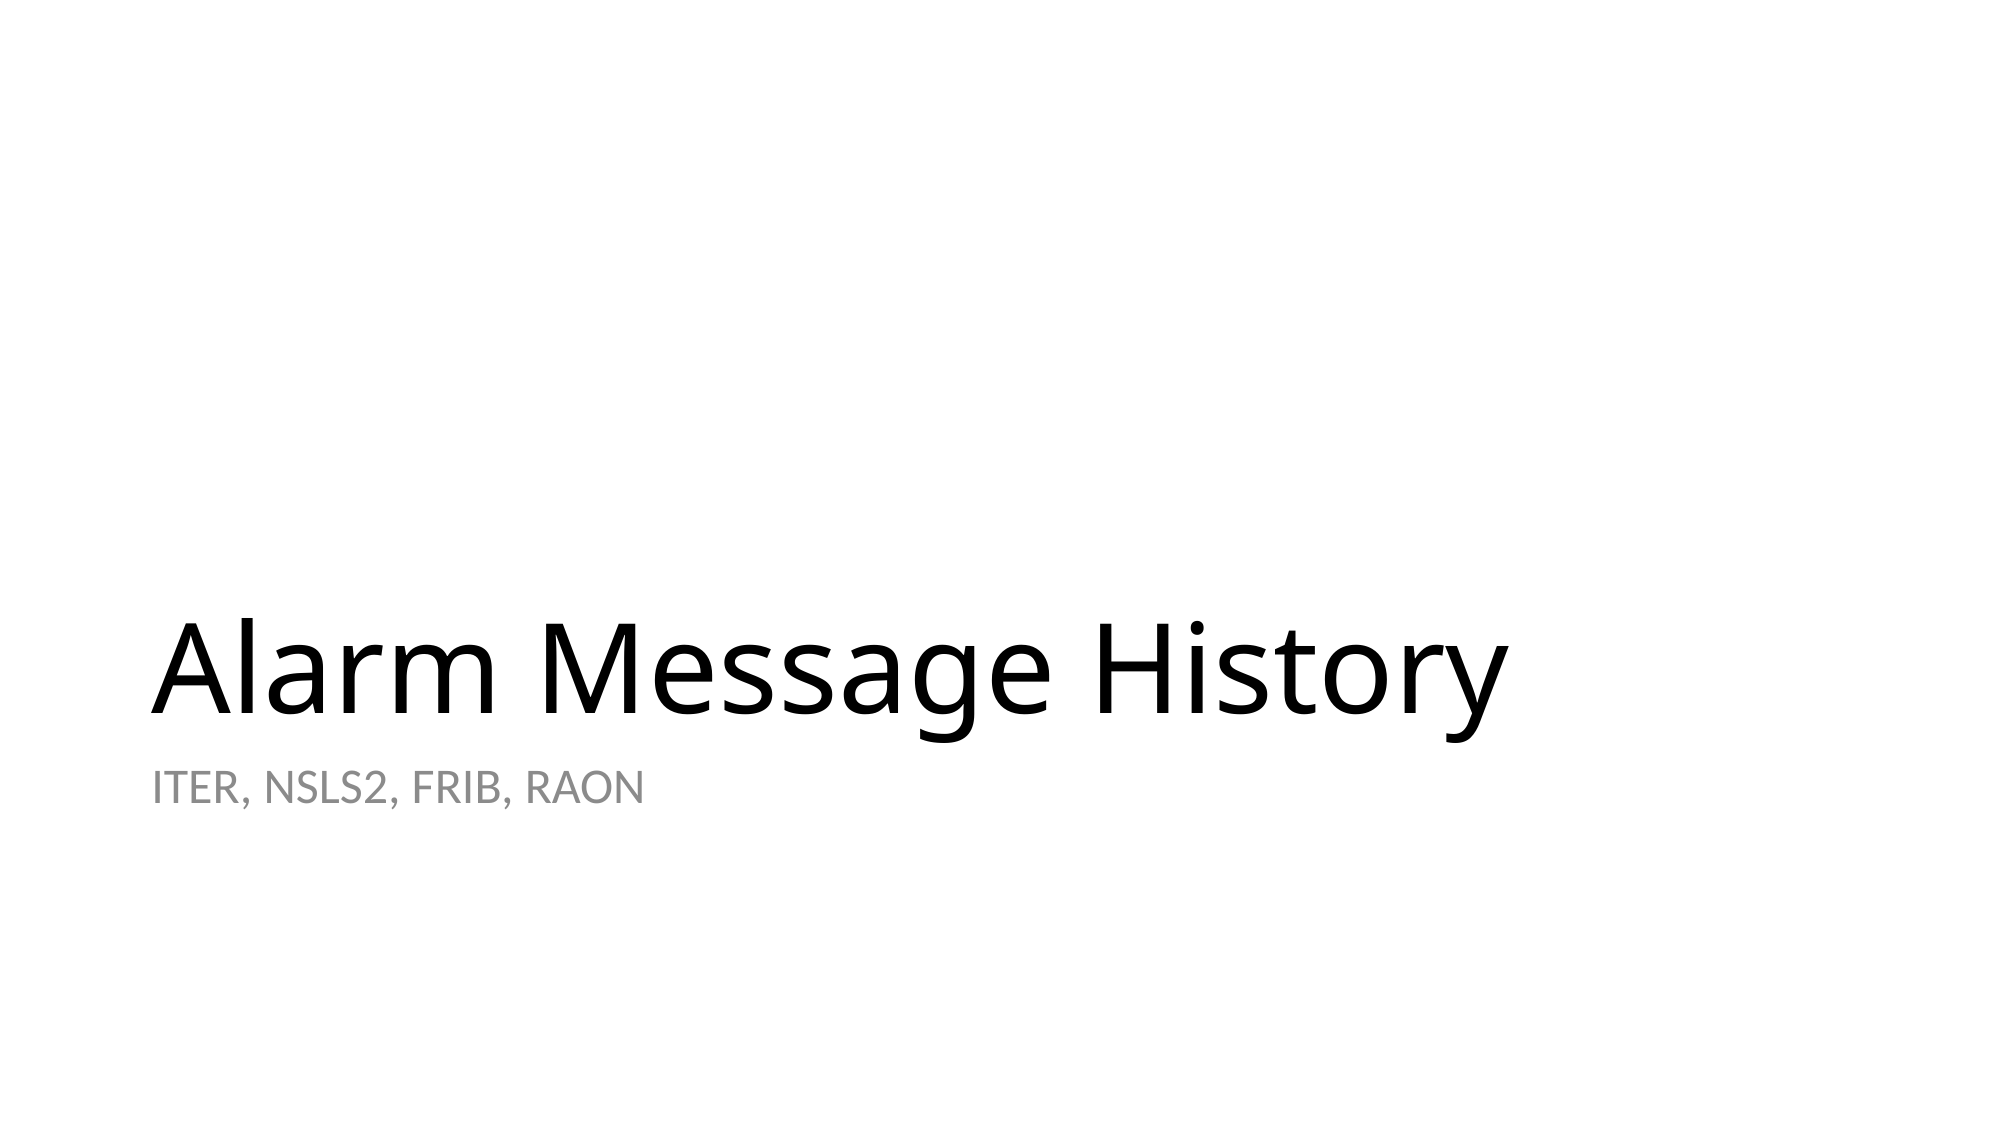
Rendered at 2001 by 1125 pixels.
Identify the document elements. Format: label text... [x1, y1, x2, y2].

list ITER, NSLS2, FRIB, RAON [136, 752, 1862, 999]
title Alarm Message History [136, 280, 1862, 749]
